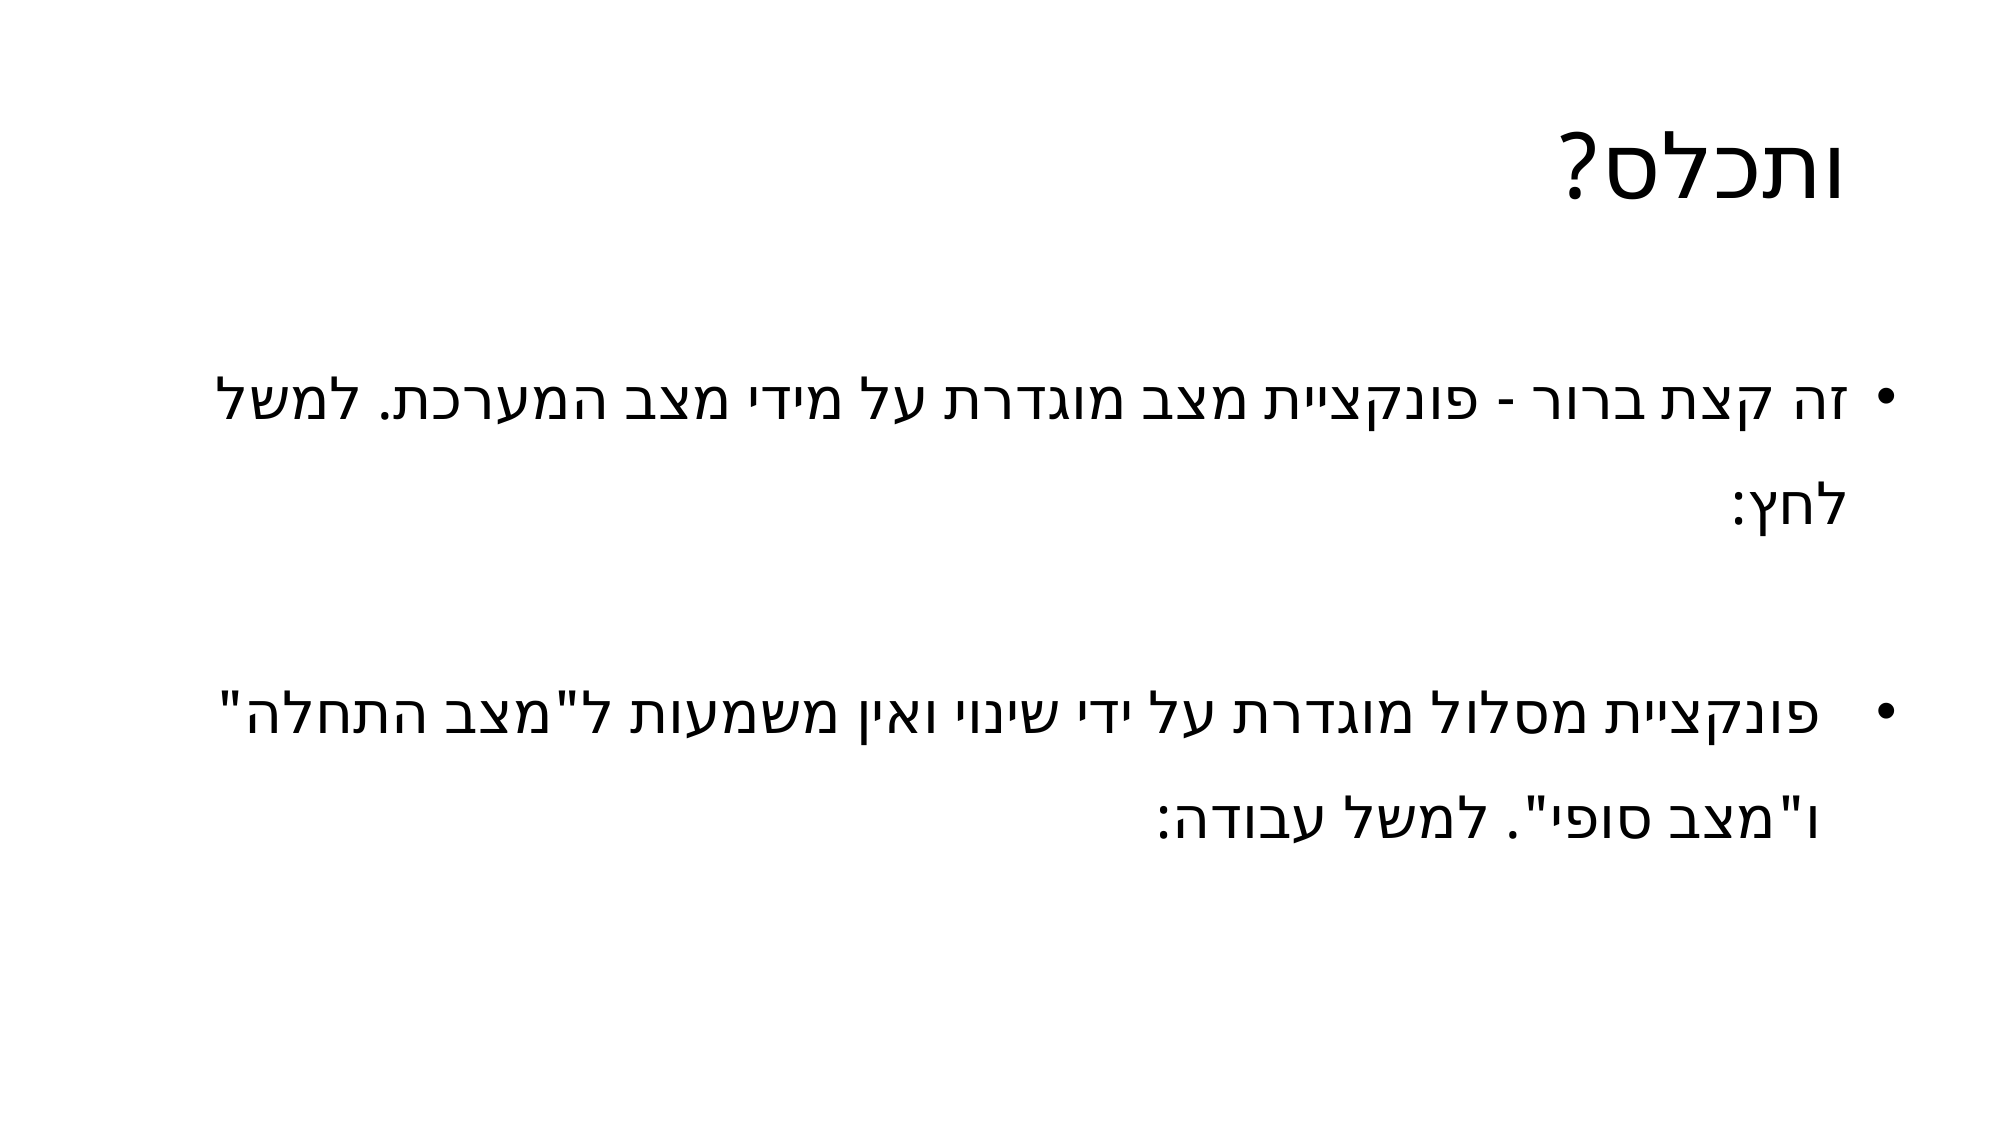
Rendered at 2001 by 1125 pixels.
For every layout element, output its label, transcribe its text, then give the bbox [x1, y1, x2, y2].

title ותכלס? [137, 59, 1863, 278]
